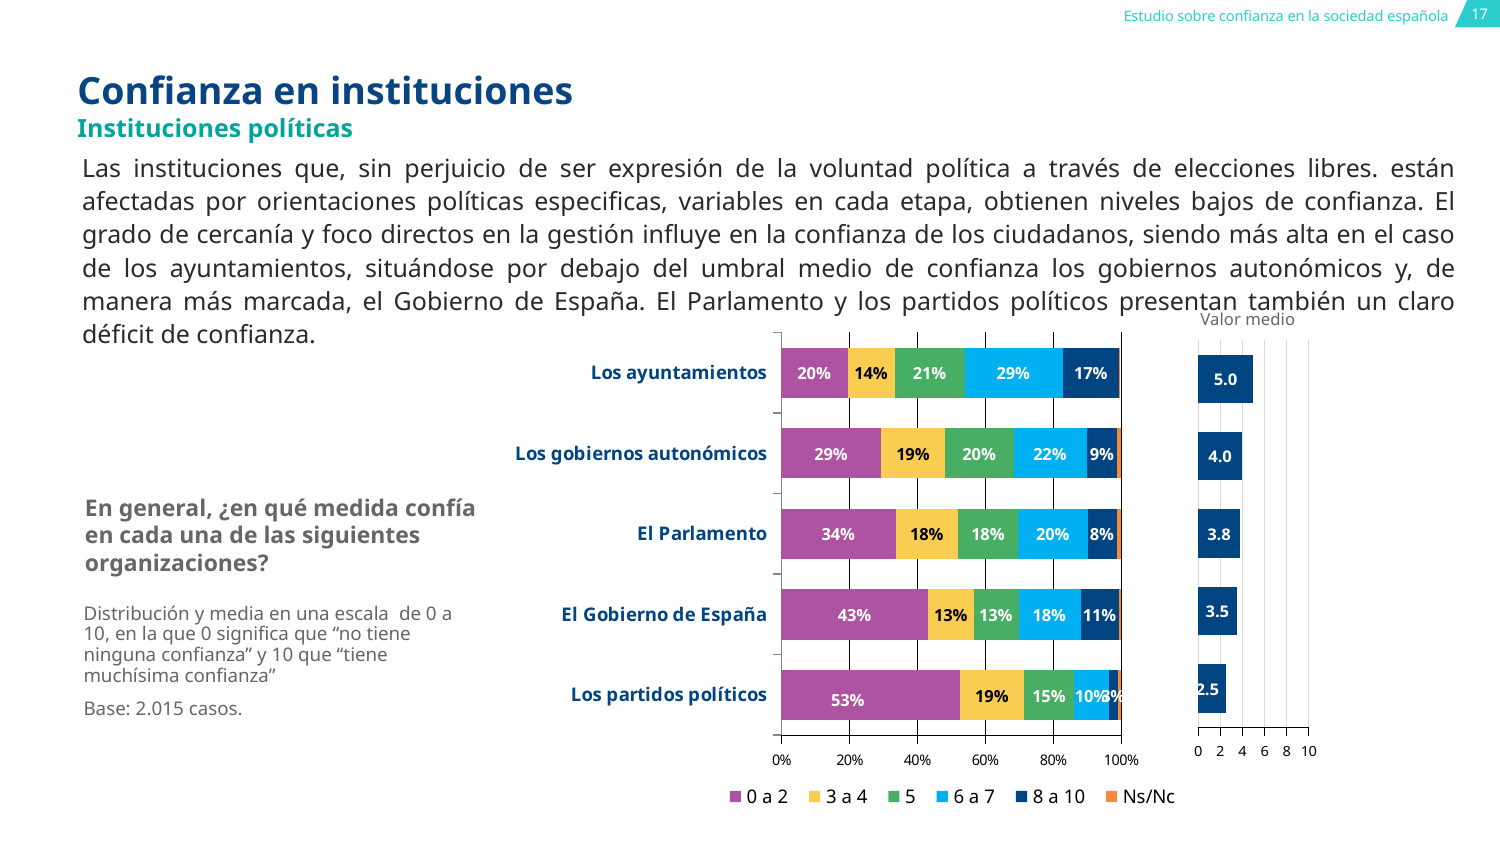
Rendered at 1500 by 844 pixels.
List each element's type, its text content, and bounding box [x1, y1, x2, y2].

title Confianza en instituciones [77, 66, 1207, 123]
text_box Valor medio [1185, 301, 1311, 329]
text_box Las instituciones que, sin perjuicio de ser expresión de la voluntad política a través de elecciones libres. están afectadas por orientaciones políticas especificas, variables en cada etapa, obtienen niveles bajos de confianza. El grado de cercanía y foco directos en la gestión influye en la confianza de los ciudadanos, siendo más alta en el caso de los ayuntamientos, situándose por debajo del umbral medio de confianza los gobiernos autonómicos y, de manera más marcada, el Gobierno de España. El Parlamento y los partidos políticos presentan también un claro déficit de confianza. [80, 148, 1458, 349]
text_box En general, ¿en qué medida confía en cada una de las siguientes organizaciones? [83, 493, 498, 576]
text_box Instituciones políticas [77, 109, 1109, 146]
text_box Distribución y media en una escala de 0 a 10, en la que 0 significa que “no tiene ninguna confianza” y 10 que “tiene muchísima confianza” Base: 2.015 casos. [82, 602, 459, 720]
chart [510, 331, 1344, 830]
